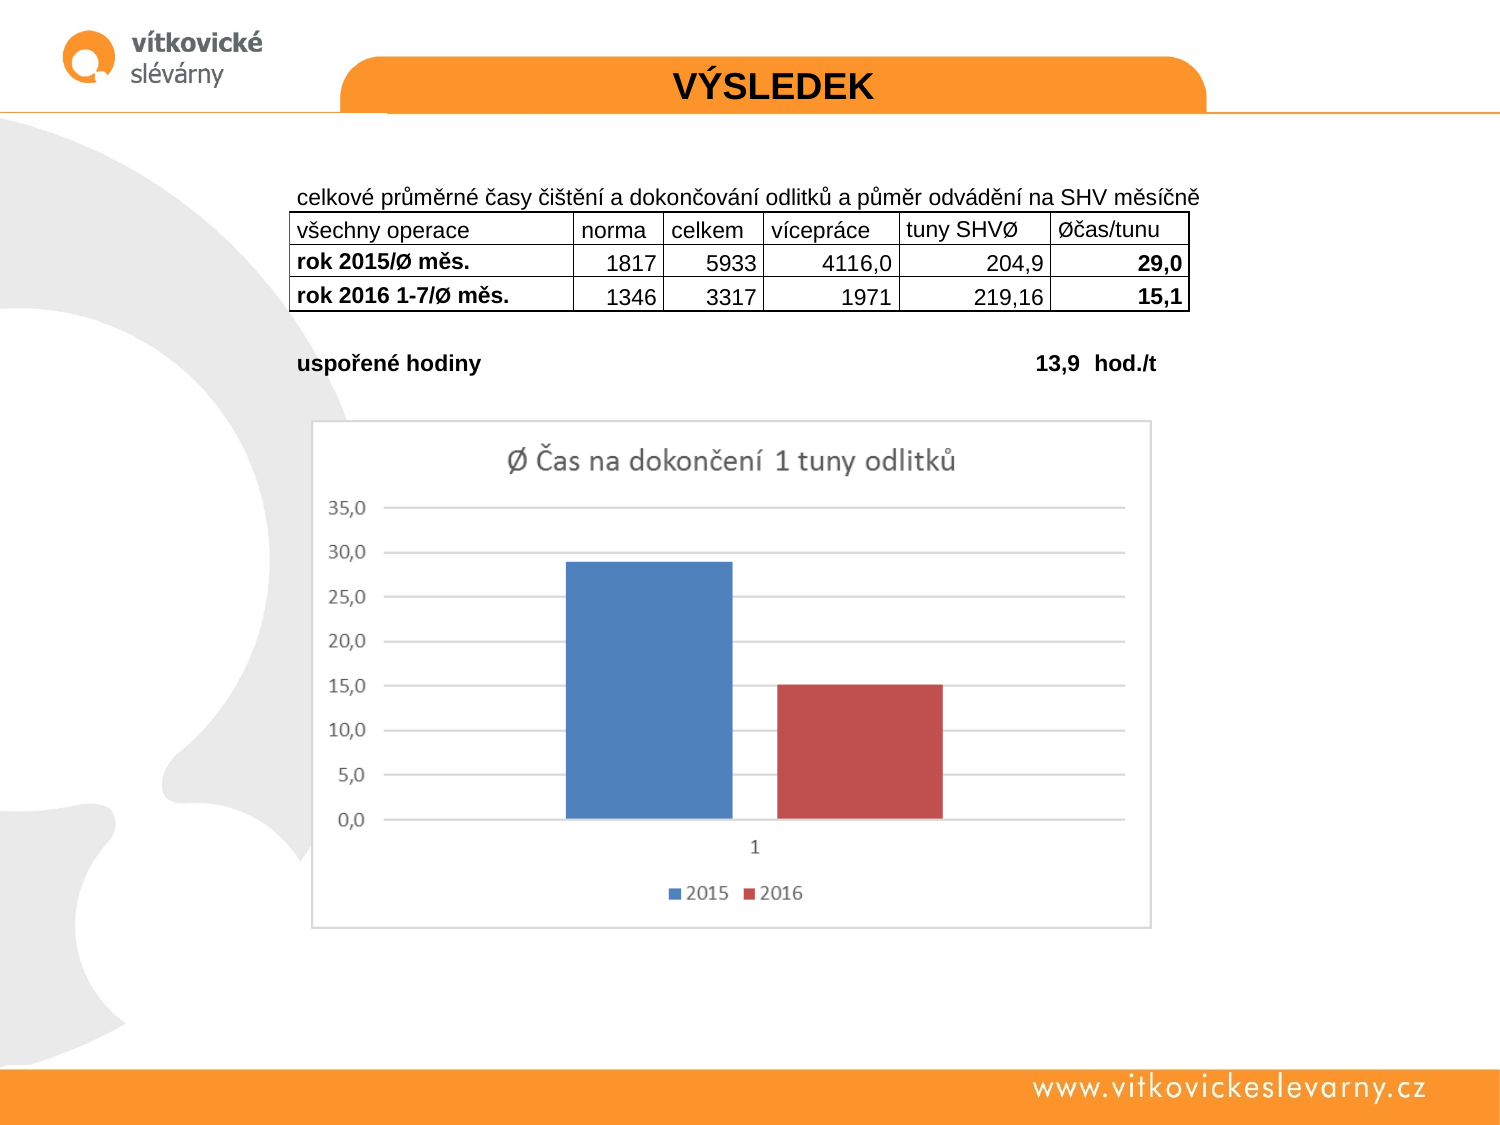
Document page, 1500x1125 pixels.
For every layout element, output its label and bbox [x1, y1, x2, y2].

text_box [311, 420, 1152, 929]
picture [0, 0, 1500, 1125]
